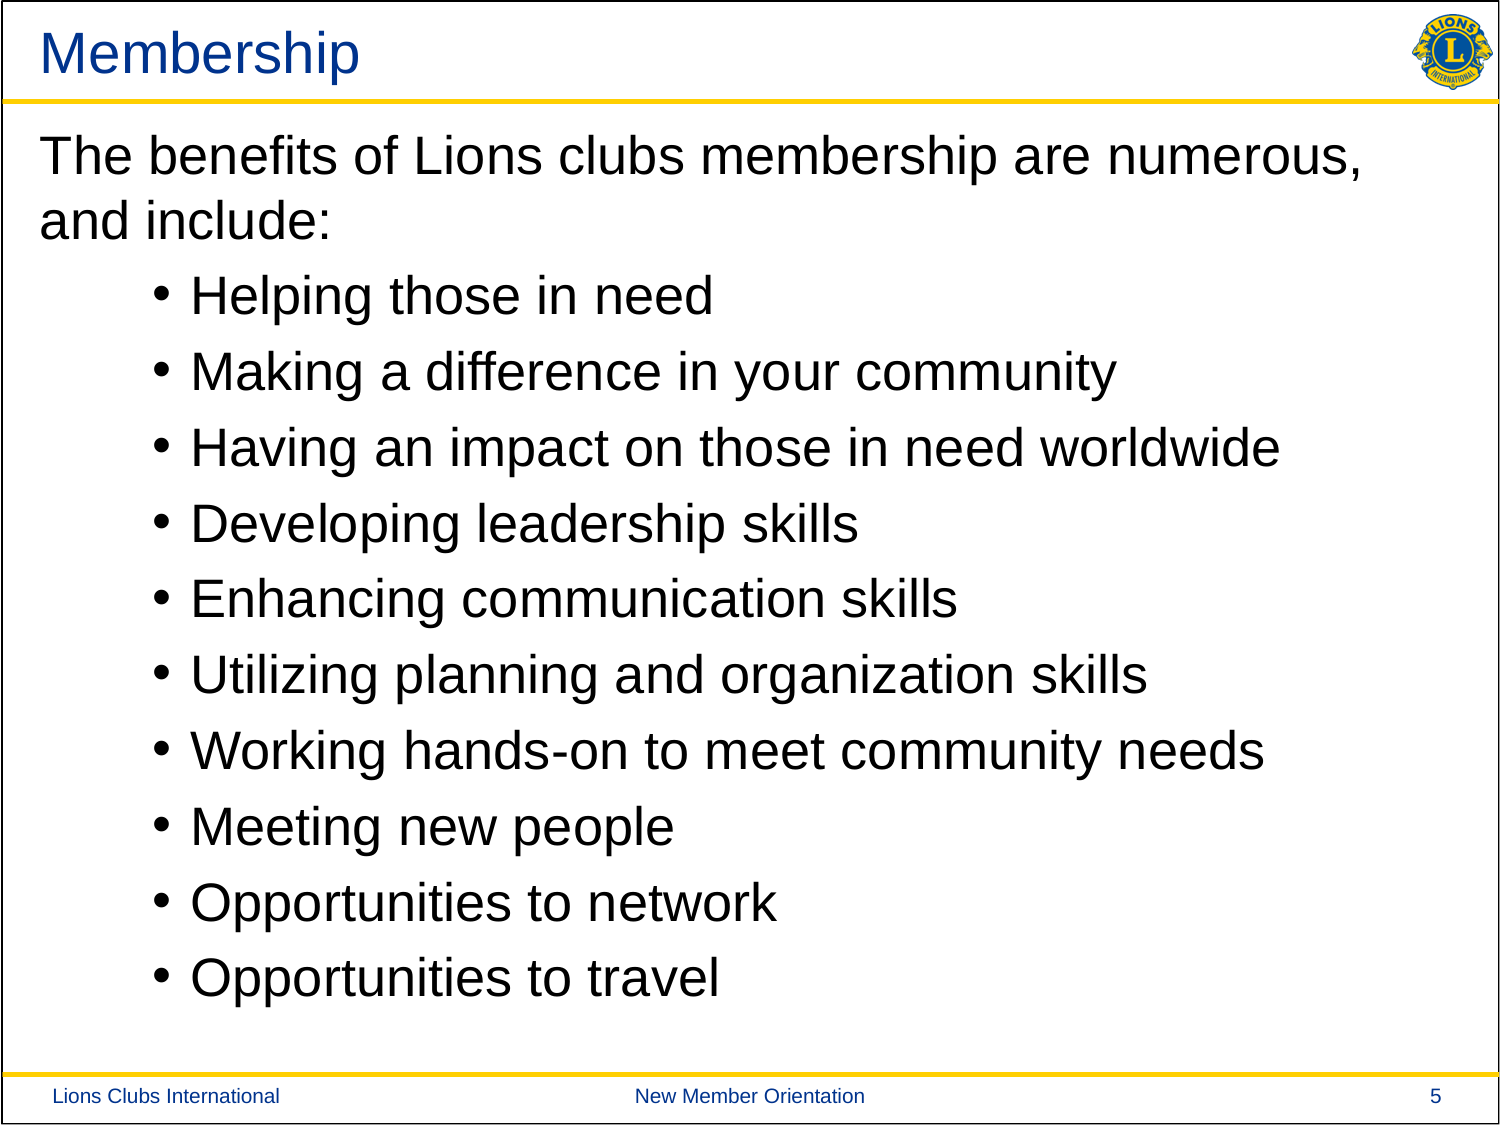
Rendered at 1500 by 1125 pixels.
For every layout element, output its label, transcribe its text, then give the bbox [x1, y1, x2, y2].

list The benefits of Lions clubs membership are numerous, and include: Helping those in need Making a difference in your community Having an impact on those in need worldwide Developing leadership skills Enhancing communication skills Utilizing planning and organization skills Working hands-on to meet community needs Meeting new people Opportunities to network Opportunities to travel [24, 112, 1476, 1063]
title Membership [24, 12, 1401, 88]
picture [0, 0, 1500, 1125]
